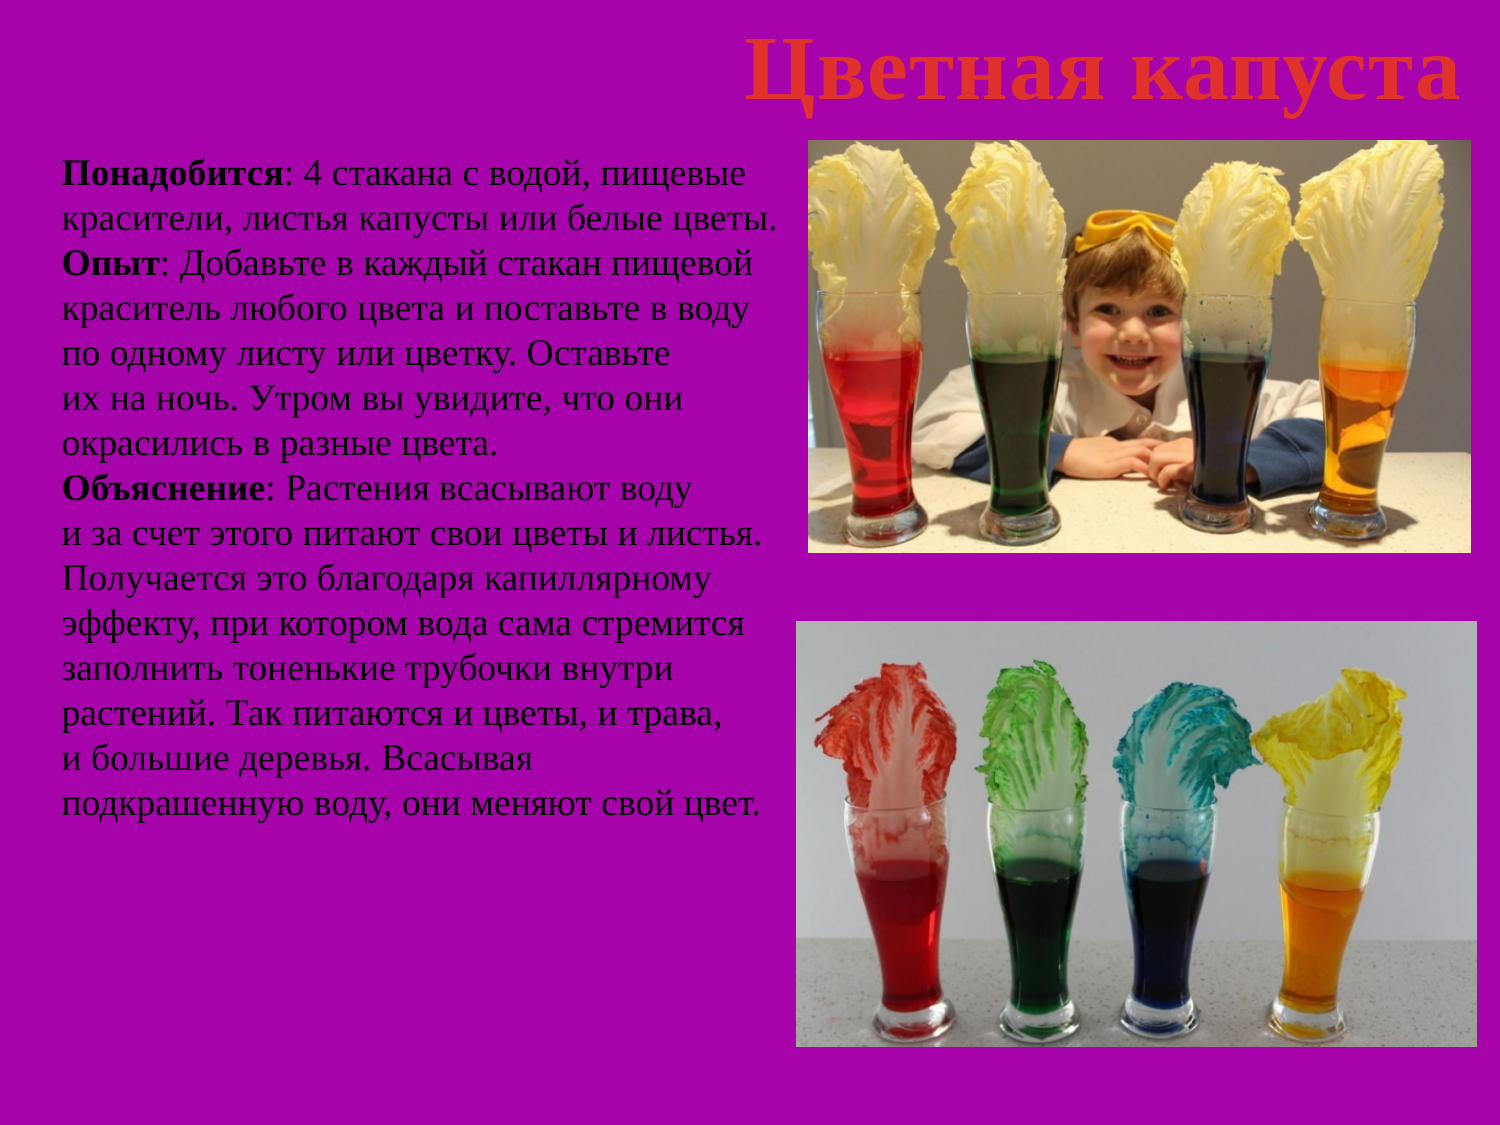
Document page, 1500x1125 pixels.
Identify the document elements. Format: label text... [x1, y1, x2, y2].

text_box Цветная капуста [729, 0, 1479, 125]
picture [796, 620, 1477, 1047]
picture [808, 140, 1471, 554]
text_box Понадобится: 4 стакана с водой, пищевые красители, листья капусты или белые цветы. Опыт: Добавьте в каждый стакан пищевой краситель любого цвета и поставьте в воду по одному листу или цветку. Оставьте их на ночь. Утром вы увидите, что они окрасились в разные цвета. Объяснение: Растения всасывают воду и за счет этого питают свои цветы и листья. Получается это благодаря капиллярному эффекту, при котором вода сама стремится заполнить тоненькие трубочки внутри растений. Так питаются и цветы, и трава, и большие деревья. Всасывая подкрашенную воду, они меняют свой цвет. [46, 140, 797, 966]
